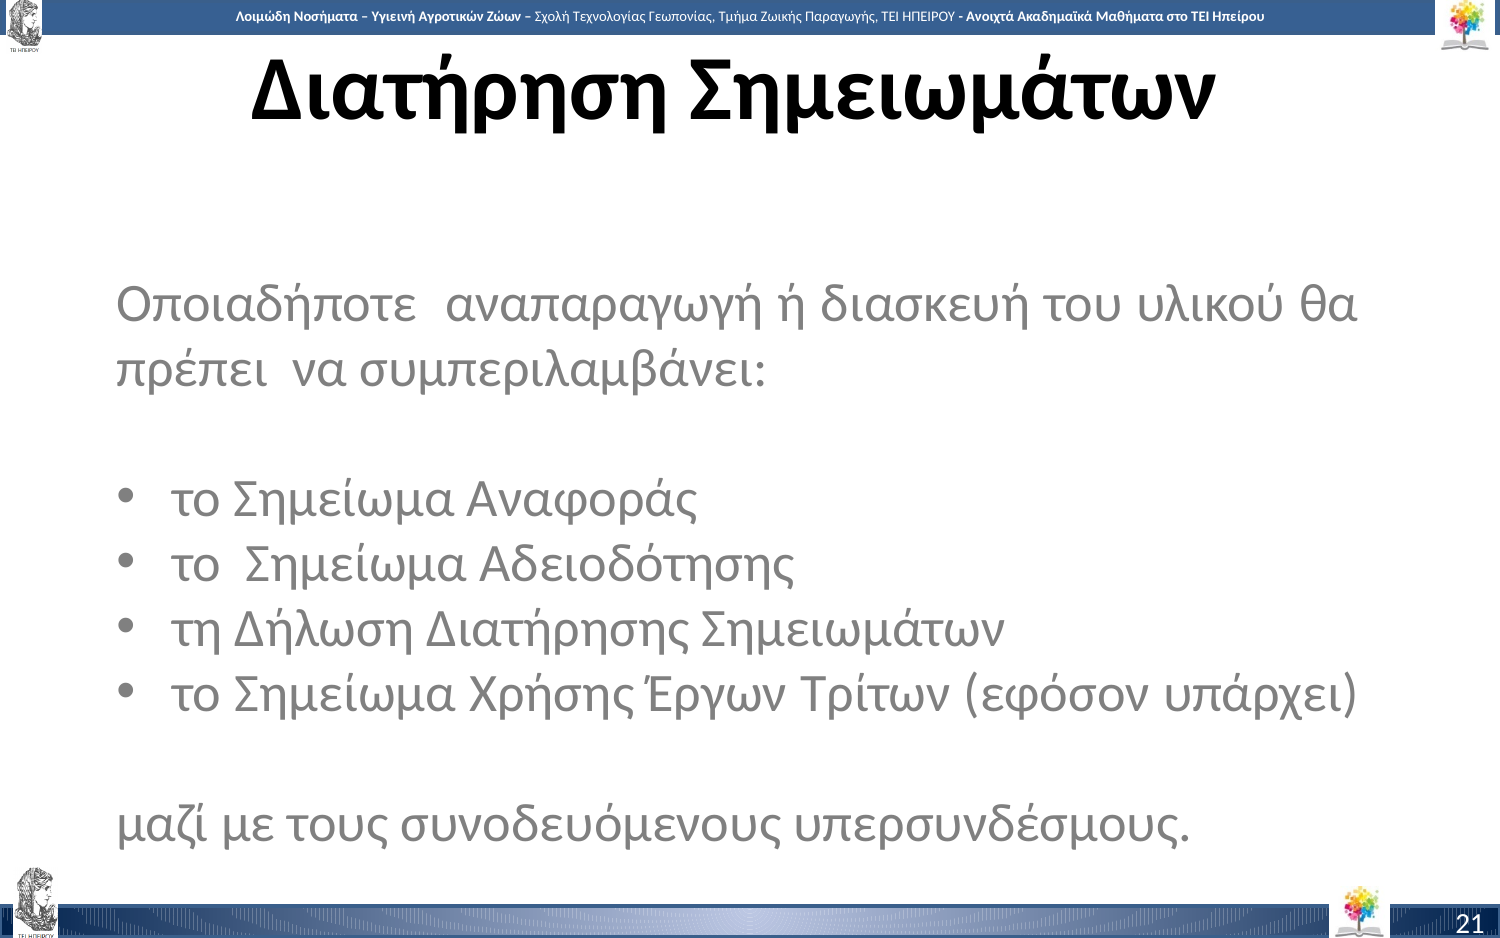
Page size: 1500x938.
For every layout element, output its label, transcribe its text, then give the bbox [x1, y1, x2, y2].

title Διατήρηση Σημειωμάτων [74, 0, 1397, 166]
picture [6, 0, 42, 54]
picture [12, 866, 58, 938]
picture [1329, 886, 1390, 938]
text_box Οποιαδήποτε αναπαραγωγή ή διασκευή του υλικού θα πρέπει να συμπεριλαμβάνει: το Σημείωμα Αναφοράς το Σημείωμα Αδειοδότησης τη Δήλωση Διατήρησης Σημειωμάτων το Σημείωμα Χρήσης Έργων Τρίτων (εφόσον υπάρχει) μαζί με τους συνοδευόμενους υπερσυνδέσμους. [101, 260, 1376, 860]
text_box [63, 904, 1324, 938]
text_box [0, 904, 7, 938]
picture [1435, 0, 1495, 52]
slide_number 21 [1396, 896, 1500, 938]
